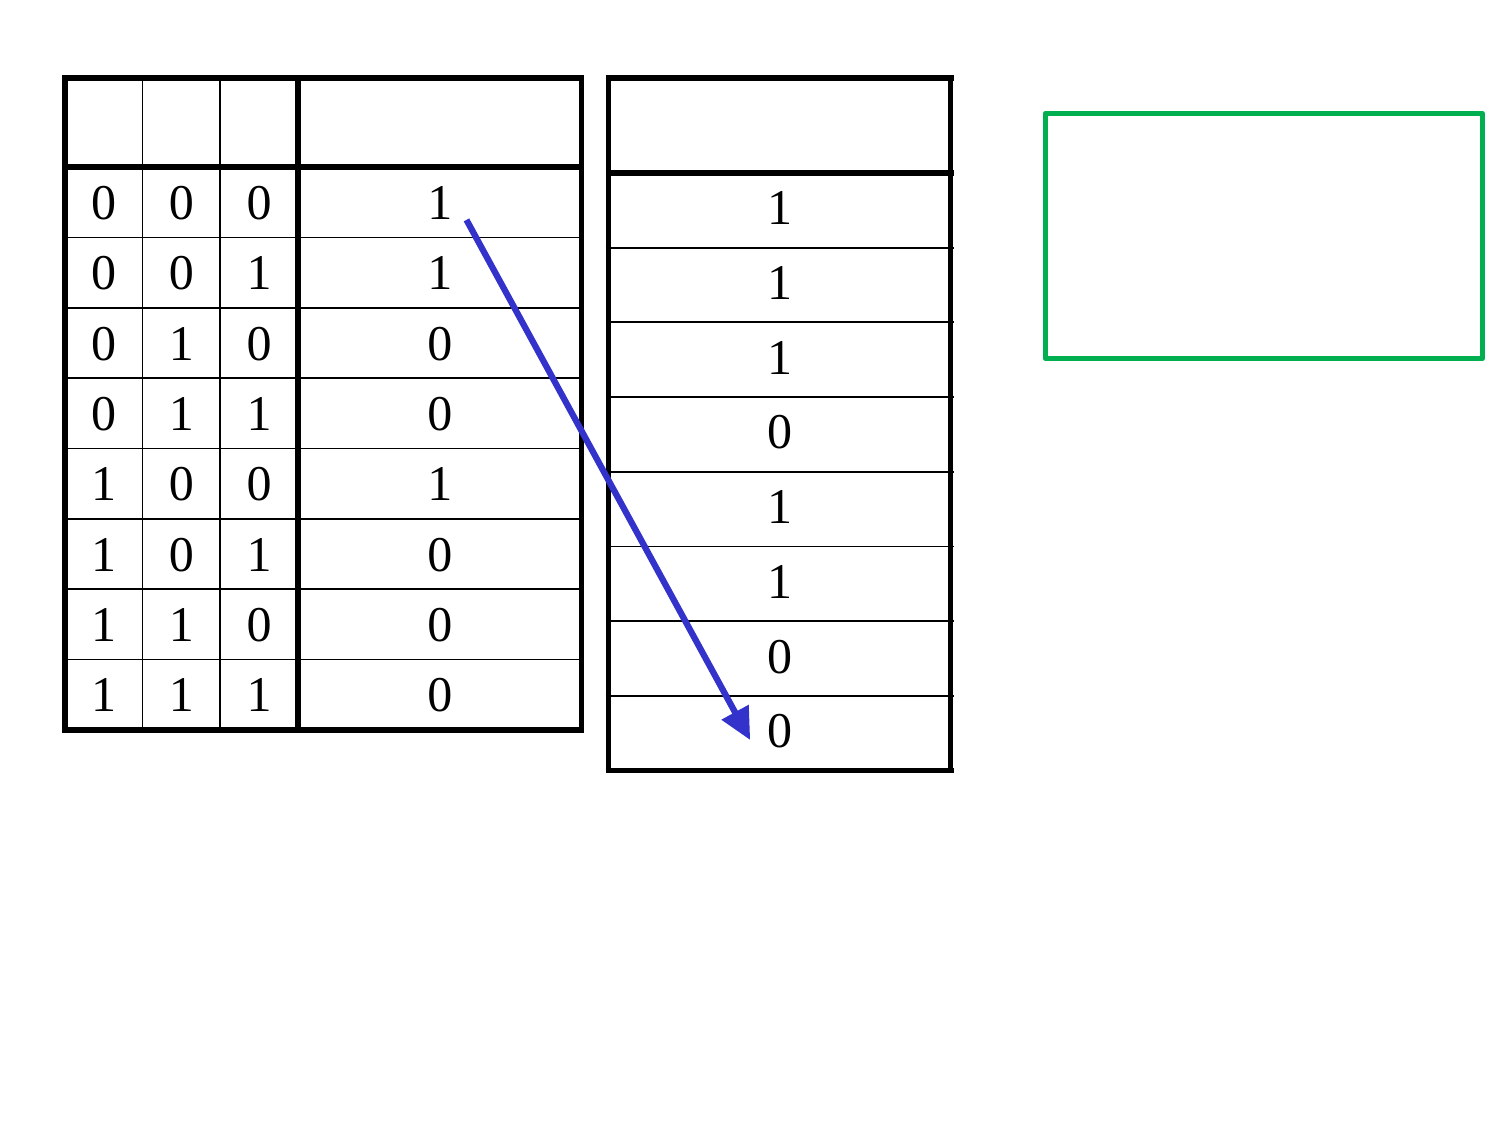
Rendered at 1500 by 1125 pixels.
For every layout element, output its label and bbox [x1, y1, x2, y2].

text_box [466, 219, 751, 740]
